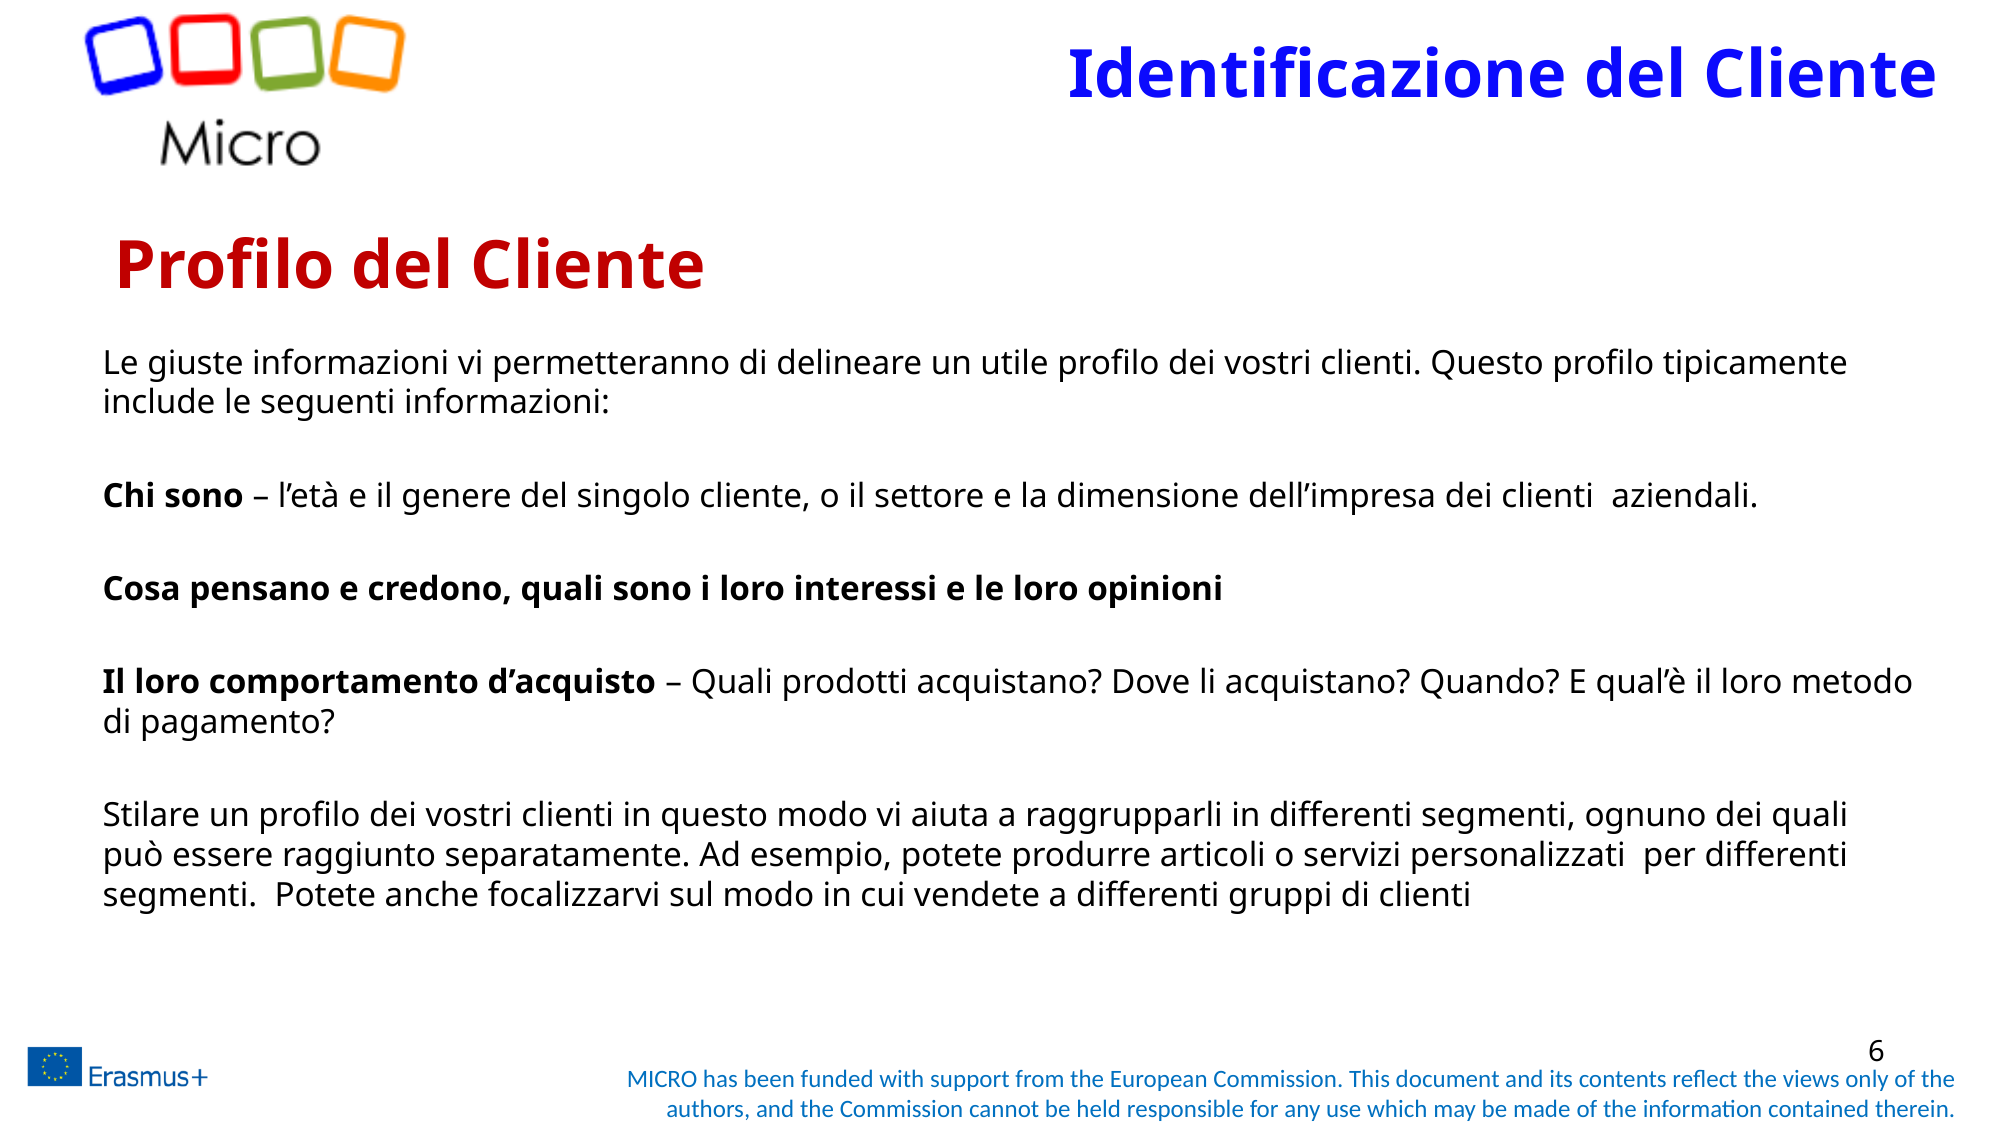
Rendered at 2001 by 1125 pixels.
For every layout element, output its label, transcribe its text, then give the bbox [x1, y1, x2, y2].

picture [0, 0, 486, 190]
text_box Profilo del Cliente [99, 214, 1100, 310]
slide_number 6 [1433, 1024, 1900, 1103]
list Le giuste informazioni vi permetteranno di delineare un utile profilo dei vostri clienti. Questo profilo tipicamente include le seguenti informazioni: Chi sono – l’età e il genere del singolo cliente, o il settore e la dimensione dell’impresa dei clienti aziendali. Cosa pensano e credono, quali sono i loro interessi e le loro opinioni Il loro comportamento d’acquisto – Quali prodotti acquistano? Dove li acquistano? Quando? E qual’è il loro metodo di pagamento? Stilare un profilo dei vostri clienti in questo modo vi aiuta a raggrupparli in differenti segmenti, ognuno dei quali può essere raggiunto separatamente. Ad esempio, potete produrre articoli o servizi personalizzati per differenti segmenti. Potete anche focalizzarvi sul modo in cui vendete a differenti gruppi di clienti [87, 333, 1936, 971]
title Identificazione del Cliente [170, 0, 1971, 188]
picture [27, 1046, 208, 1087]
